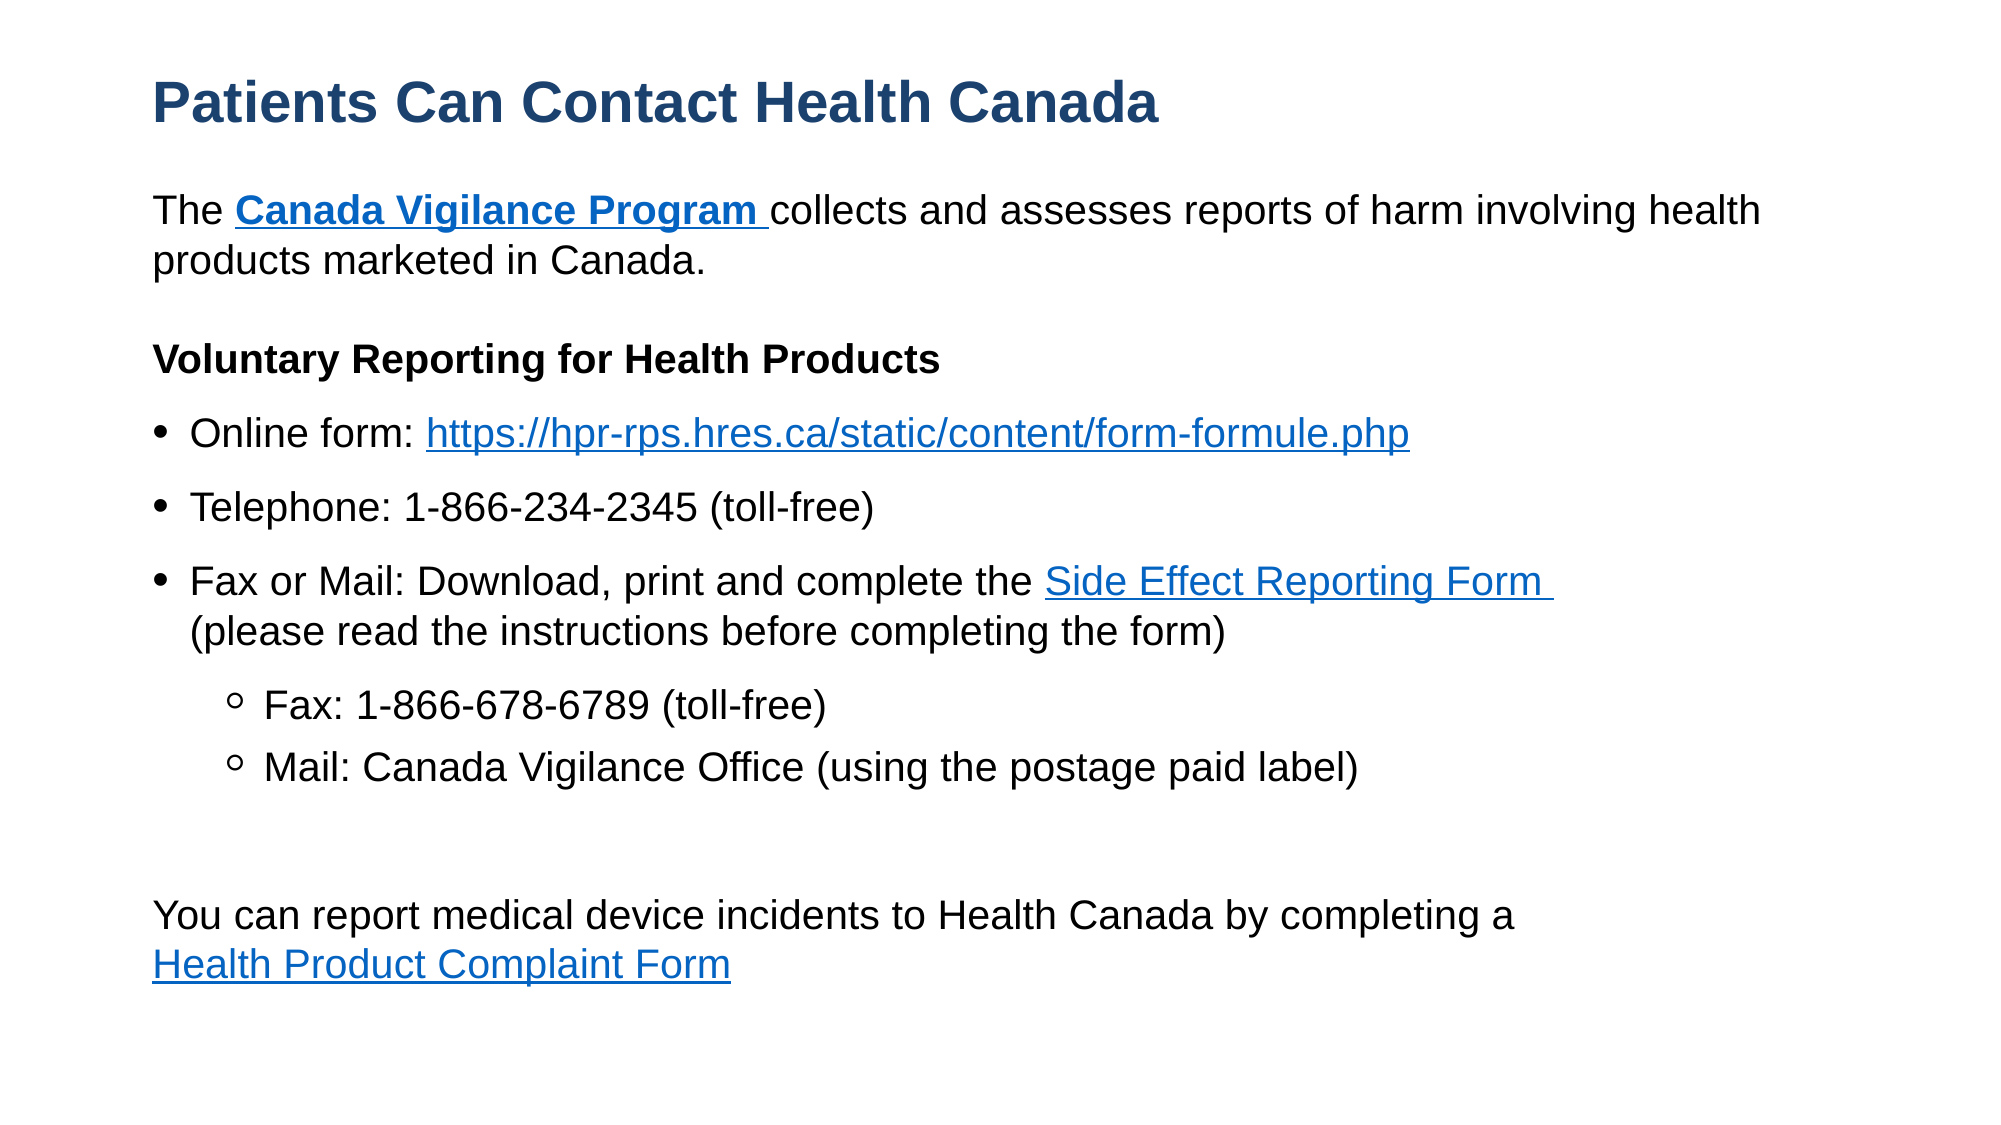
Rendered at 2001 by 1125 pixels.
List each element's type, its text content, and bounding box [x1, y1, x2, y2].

title Patients Can Contact Health Canada [137, 64, 1863, 175]
list The Canada Vigilance Program collects and assesses reports of harm involving health products marketed in Canada. Voluntary Reporting for Health Products Online form: https://hpr-rps.hres.ca/static/content/form-formule.php Telephone: 1-866-234-2345 (toll-free) Fax or Mail: Download, print and complete the Side Effect Reporting Form (please read the instructions before completing the form) Fax: 1-866-678-6789 (toll-free) Mail: Canada Vigilance Office (using the postage paid label) You can report medical device incidents to Health Canada by completing a Health Product Complaint Form [137, 175, 1863, 1002]
